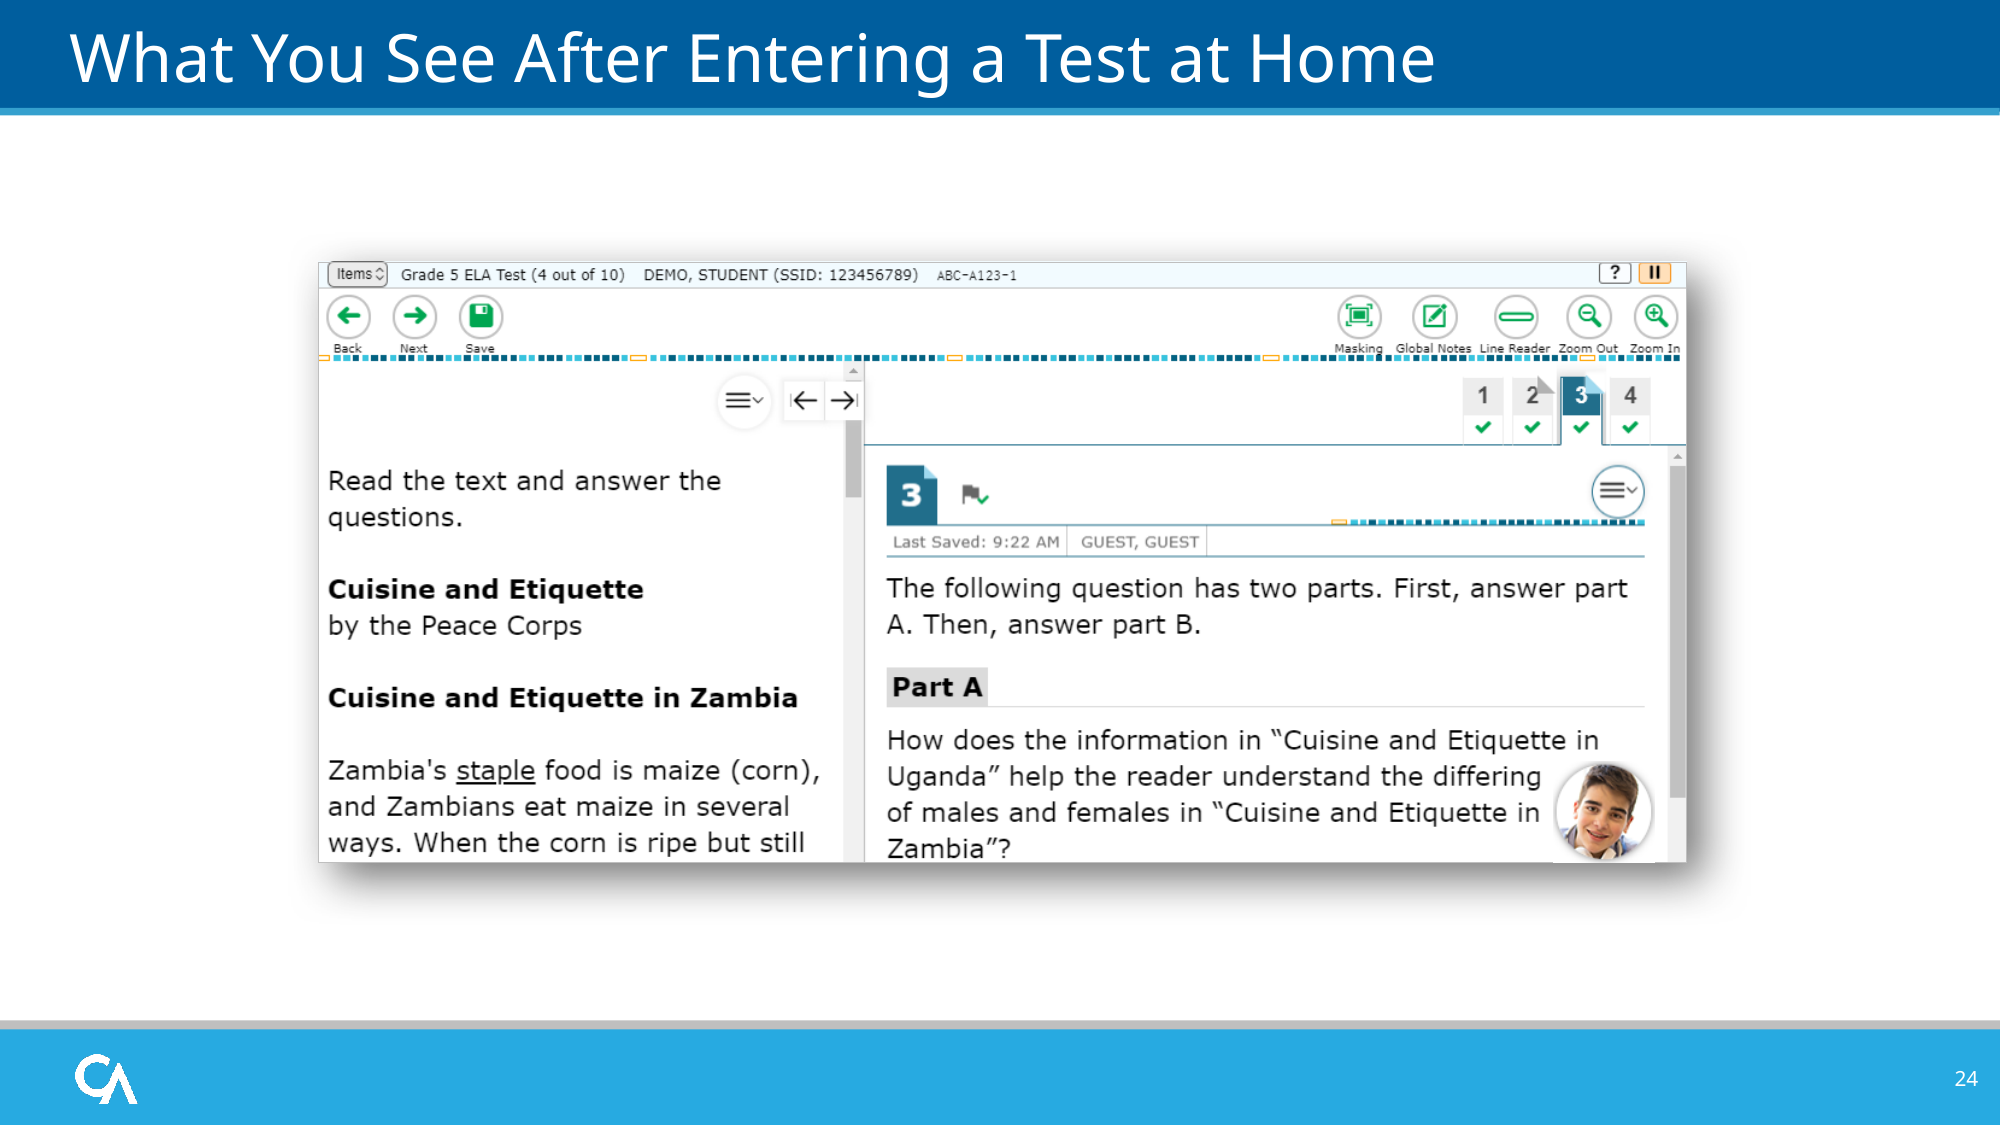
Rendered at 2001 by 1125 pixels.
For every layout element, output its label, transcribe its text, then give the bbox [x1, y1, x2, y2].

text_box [318, 261, 1687, 863]
picture [75, 1054, 138, 1104]
slide_number 24 [1877, 1057, 1993, 1103]
title What You See After Entering a Test at Home [69, 10, 1935, 96]
